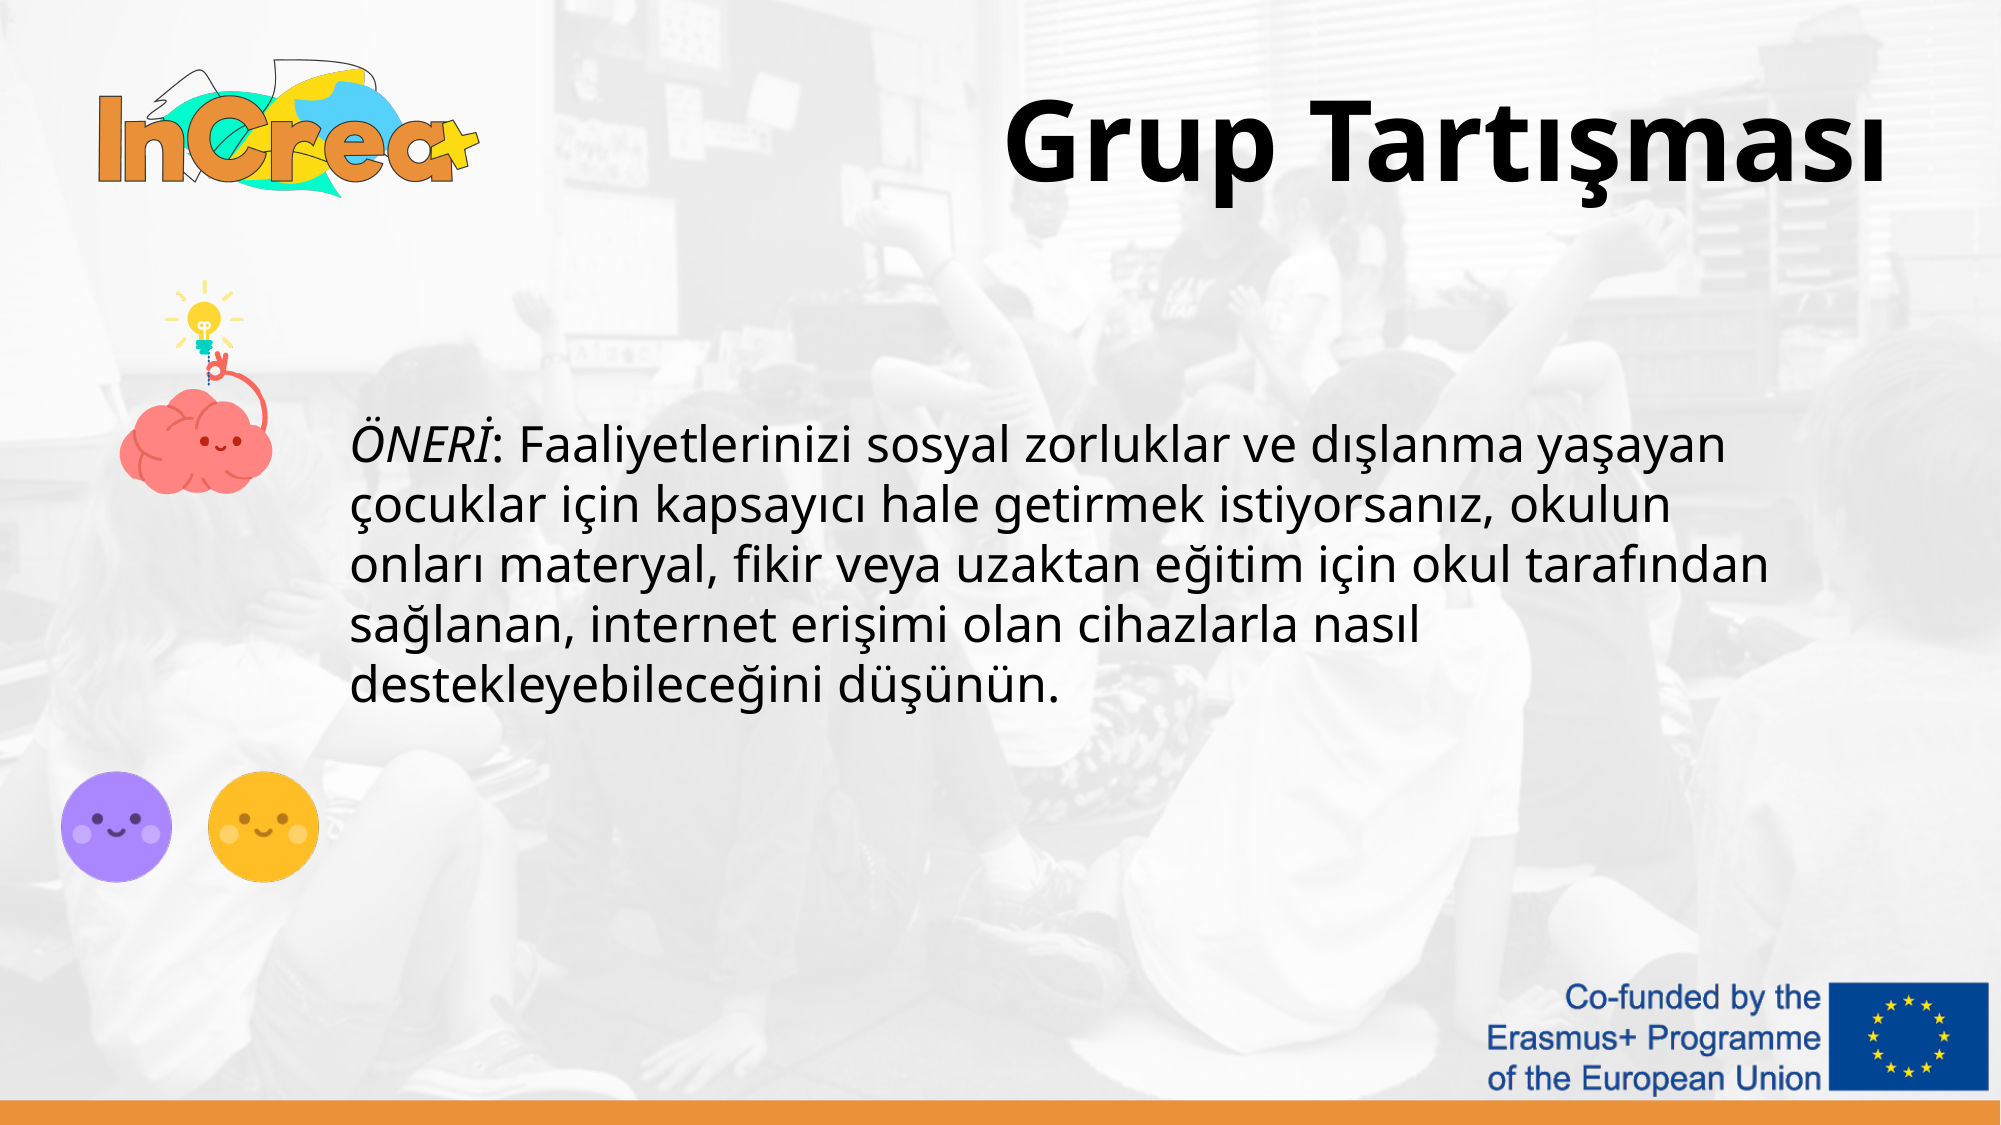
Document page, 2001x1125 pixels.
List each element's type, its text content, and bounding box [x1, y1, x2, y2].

picture [93, 52, 482, 203]
picture [46, 751, 336, 911]
text_box ÖNERİ: Faaliyetlerinizi sosyal zorluklar ve dışlanma yaşayan çocuklar için kapsayıcı hale getirmek istiyorsanız, okulun onları materyal, fikir veya uzaktan eğitim için okul tarafından sağlanan, internet erişimi olan cihazlarla nasıl destekleyebileceğini düşünün. [334, 405, 1821, 766]
picture [1472, 979, 2000, 1101]
list Grup Tartışması [481, 76, 1907, 215]
picture [105, 269, 288, 511]
